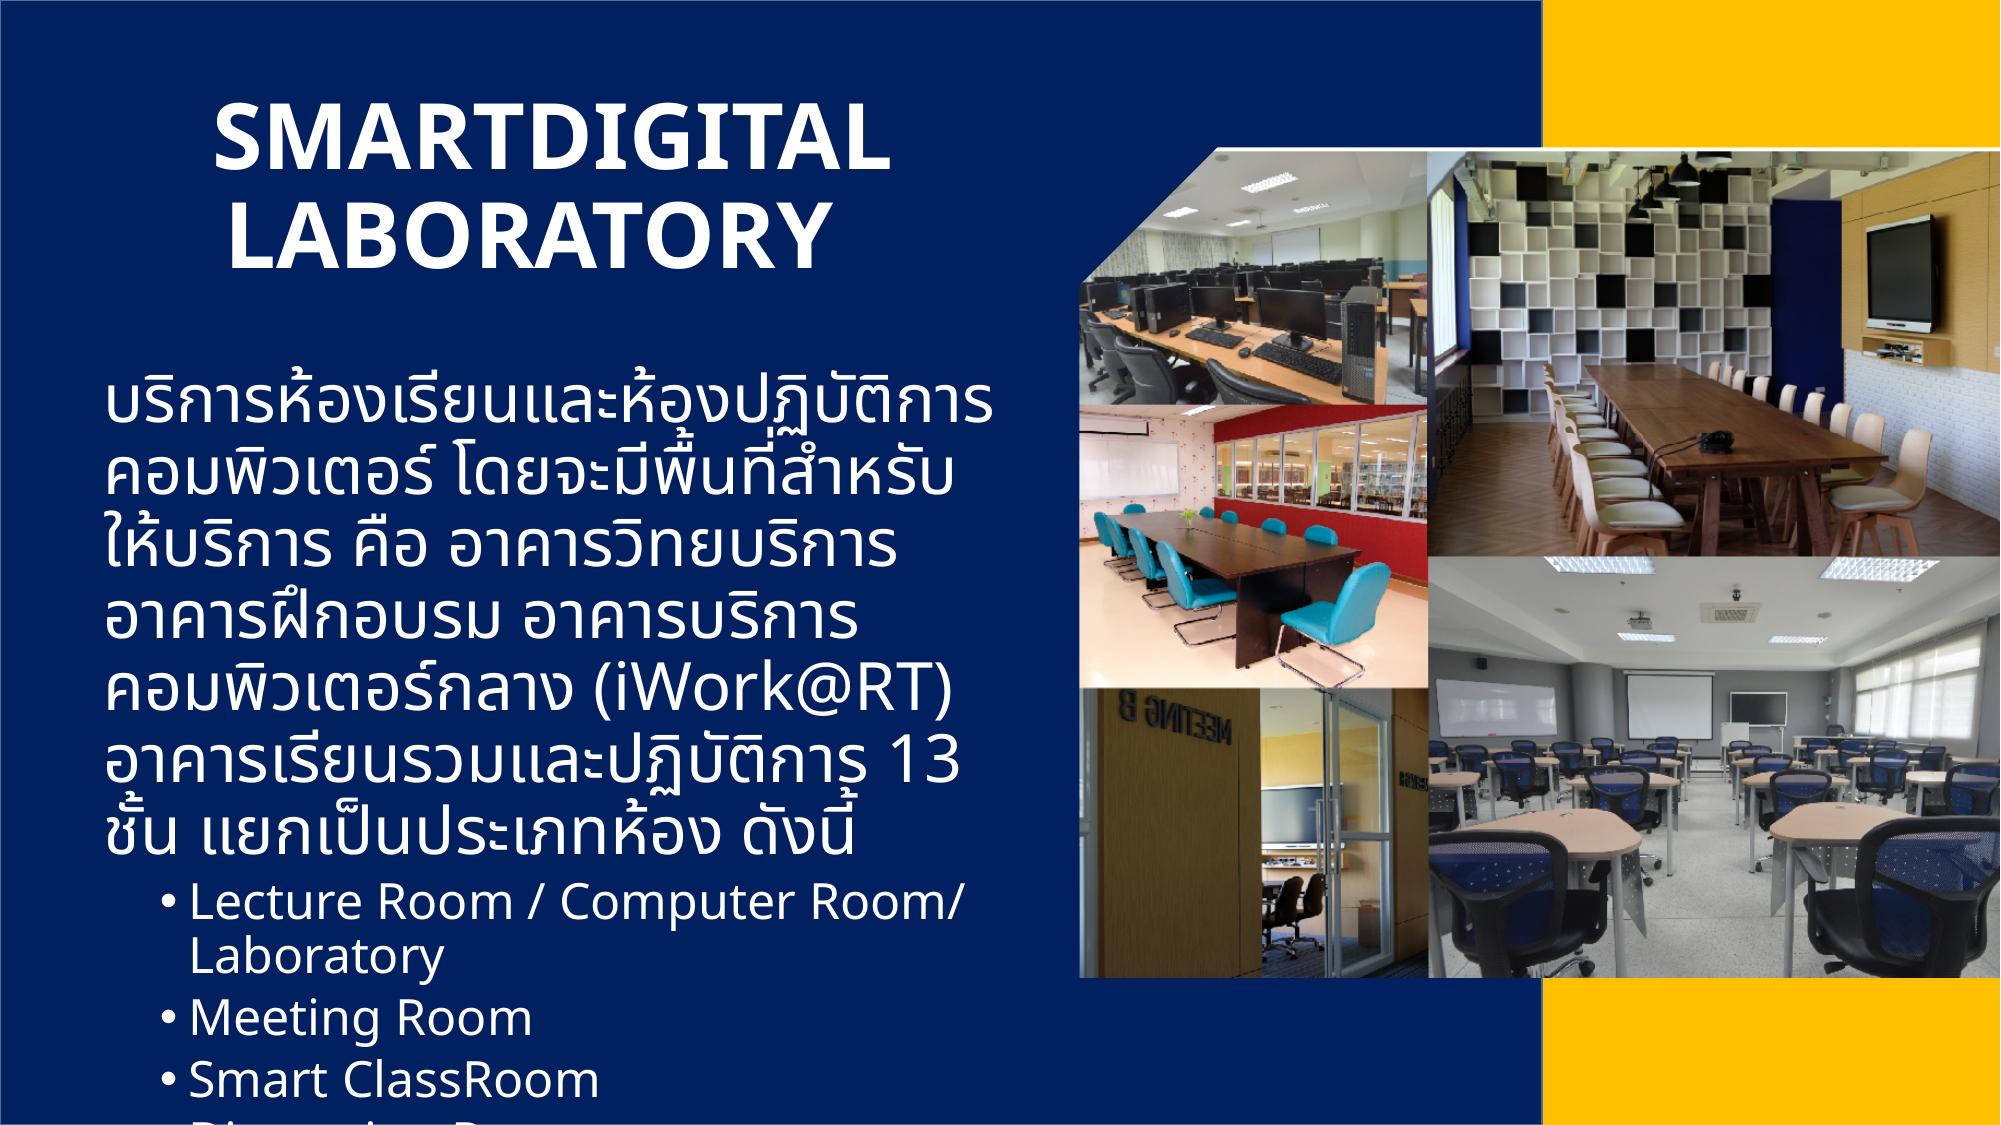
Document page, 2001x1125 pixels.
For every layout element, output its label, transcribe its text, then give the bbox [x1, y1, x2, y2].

picture [1079, 147, 2000, 978]
title SMARTDIGITAL LABORATORY [90, 80, 1016, 298]
list บริการห้องเรียนและห้องปฏิบัติการคอมพิวเตอร์ โดยจะมีพื้นที่สำหรับให้บริการ คือ อาคารวิทยบริการ อาคารฝึกอบรม อาคารบริการคอมพิวเตอร์กลาง (iWork@RT) อาคารเรียนรวมและปฏิบัติการ 13 ชั้น แยกเป็นประเภทห้อง ดังนี้ Lecture Room / Computer Room/ Laboratory Meeting Room Smart ClassRoom Discussion Room Coworking Space [89, 357, 1013, 1063]
